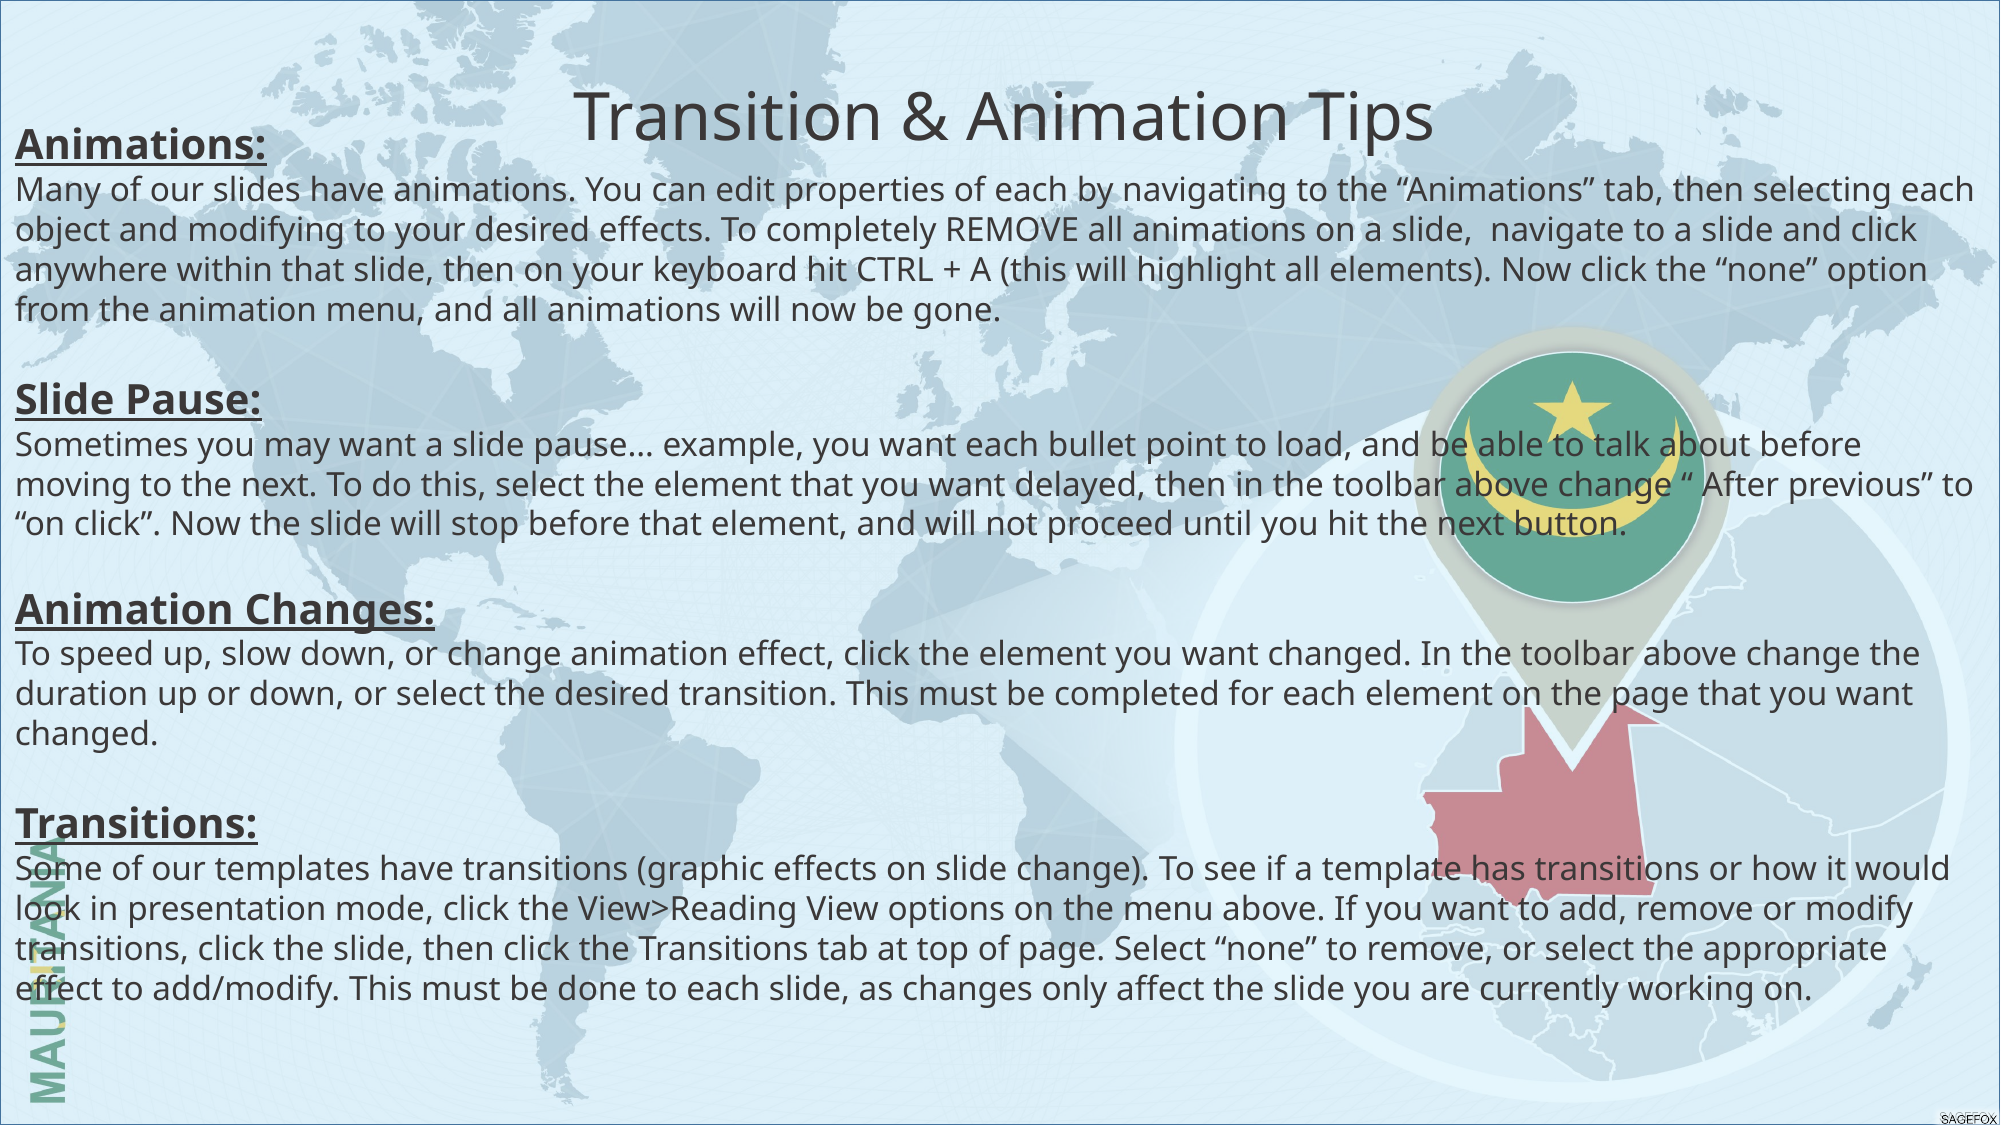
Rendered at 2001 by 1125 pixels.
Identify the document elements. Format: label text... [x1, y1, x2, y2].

picture [1938, 1114, 1999, 1125]
title Transition & Animation Tips [477, 59, 1532, 177]
text_box Animations: Many of our slides have animations. You can edit properties of each by navigating to the “Animations” tab, then selecting each object and modifying to your desired effects. To completely REMOVE all animations on a slide, navigate to a slide and click anywhere within that slide, then on your keyboard hit CTRL + A (this will highlight all elements). Now click the “none” option from the animation menu, and all animations will now be gone. Slide Pause: Sometimes you may want a slide pause… example, you want each bullet point to load, and be able to talk about before moving to the next. To do this, select the element that you want delayed, then in the toolbar above change “ After previous” to “on click”. Now the slide will stop before that element, and will not proceed until you hit the next button. Animation Changes: To speed up, slow down, or change animation effect, click the element you want changed. In the toolbar above change the duration up or down, or select the desired transition. This must be completed for each element on the page that you want changed. Transitions: Some of our templates have transitions (graphic effects on slide change). To see if a template has transitions or how it would look in presentation mode, click the View>Reading View options on the menu above. If you want to add, remove or modify transitions, click the slide, then click the Transitions tab at top of page. Select “none” to remove, or select the appropriate effect to add/modify. This must be done to each slide, as changes only affect the slide you are currently working on. [0, 0, 2000, 1125]
